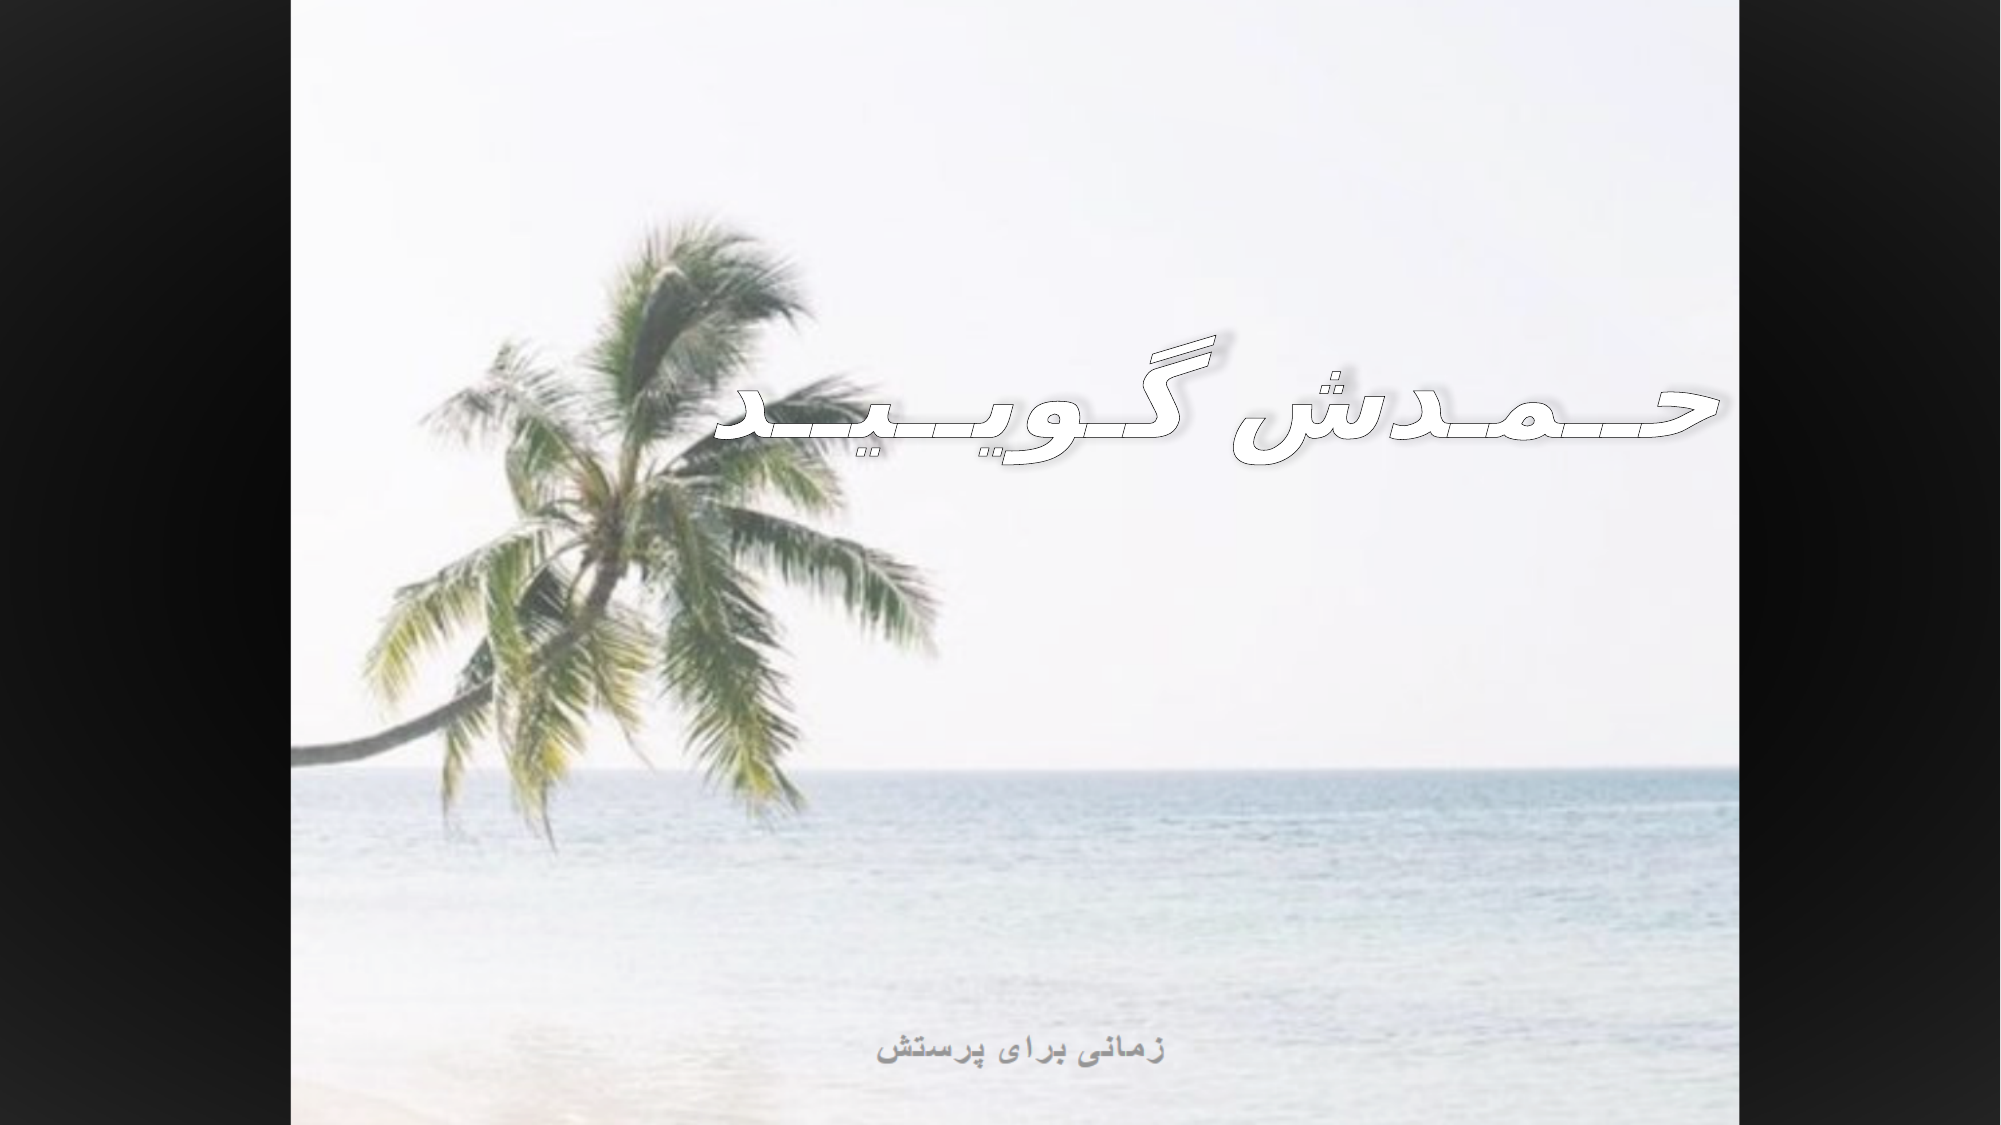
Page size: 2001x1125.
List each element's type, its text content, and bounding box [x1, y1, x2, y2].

picture [0, 0, 2001, 1125]
text_box حــمـدش گـویــیــد [291, 54, 1735, 468]
